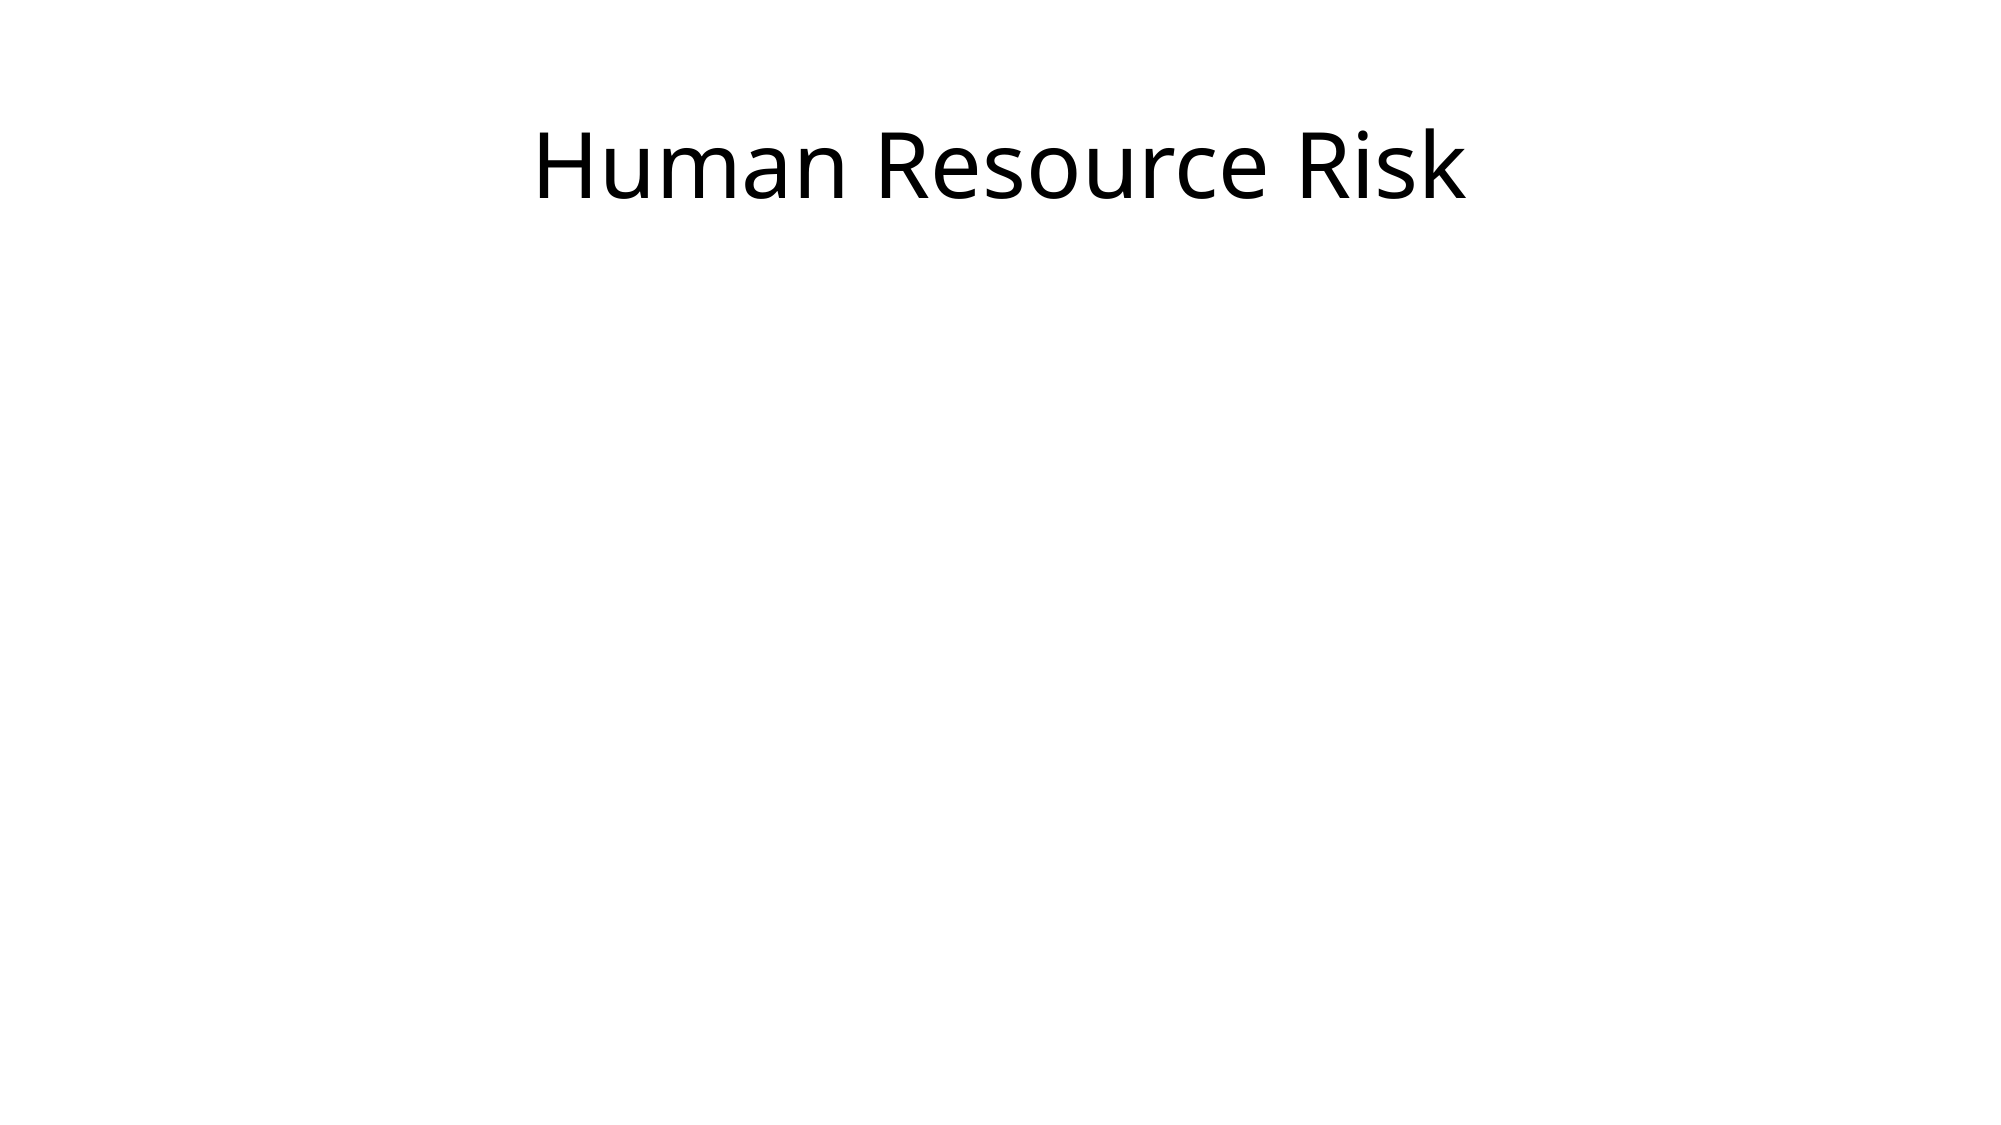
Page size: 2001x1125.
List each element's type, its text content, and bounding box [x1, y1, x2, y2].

title Human Resource Risk [137, 59, 1863, 278]
